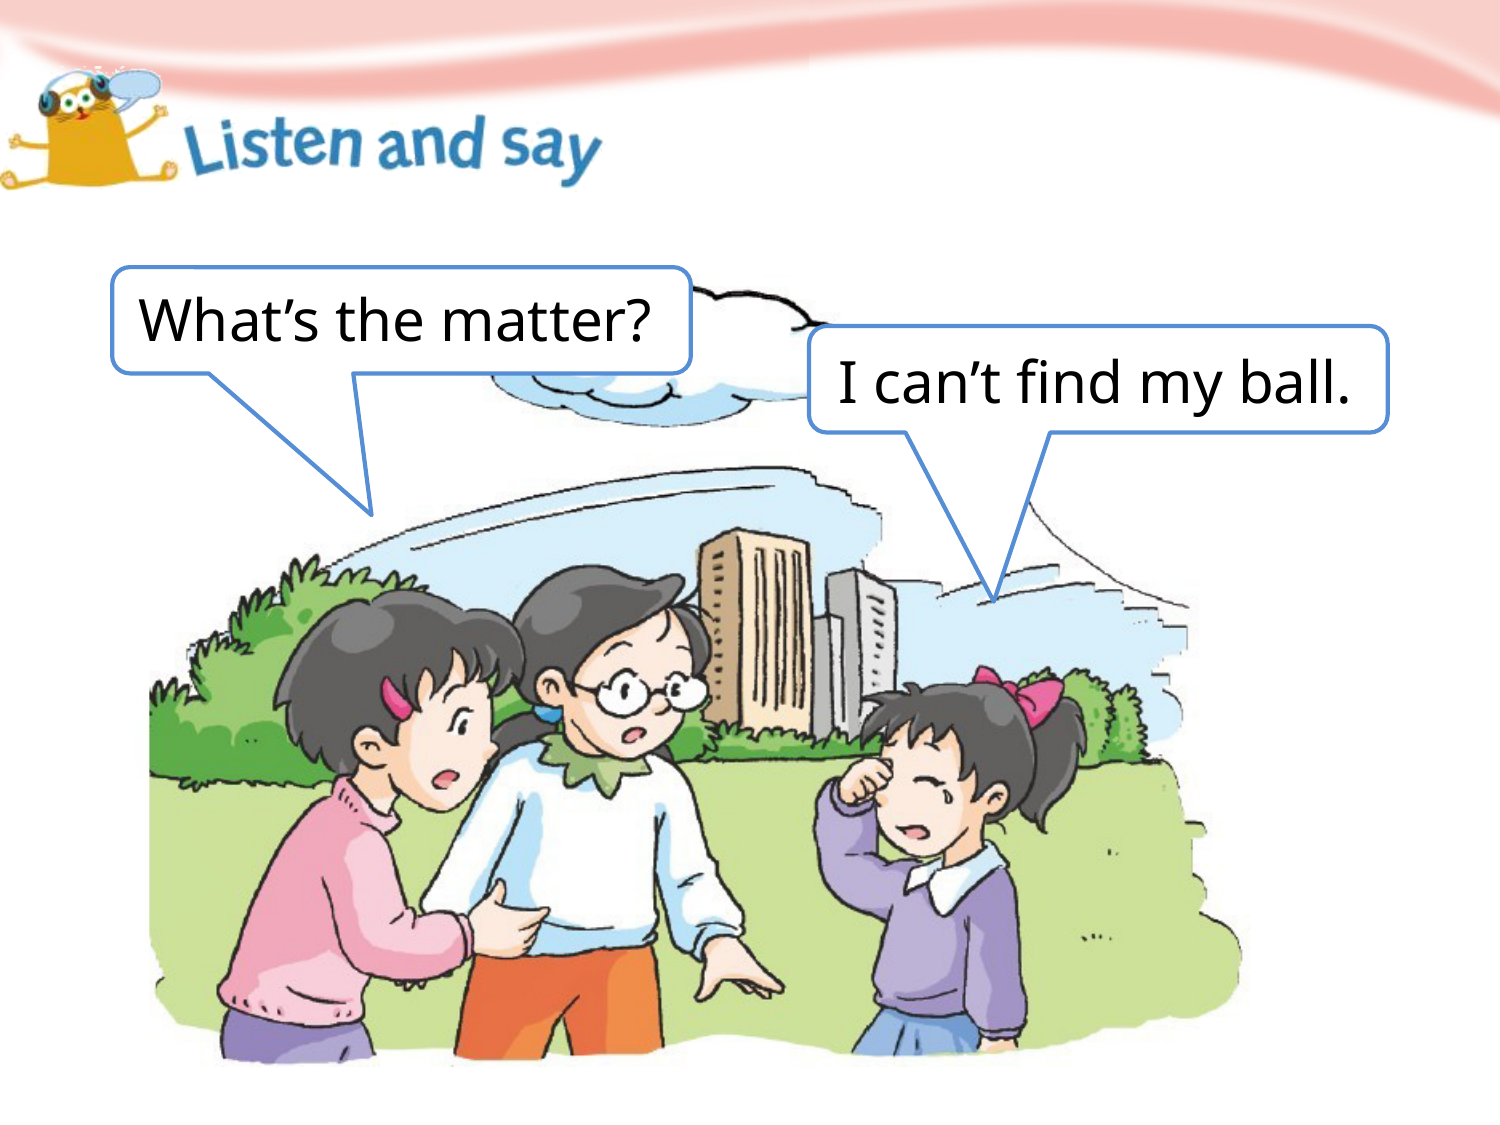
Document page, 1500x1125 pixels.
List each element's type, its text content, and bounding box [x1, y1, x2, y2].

picture [124, 274, 1258, 1067]
text_box I can’t find my ball. [1262, 338, 1388, 423]
text_box [1262, 323, 1390, 435]
picture [0, 66, 633, 196]
text_box [110, 265, 689, 373]
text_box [0, 0, 1500, 135]
